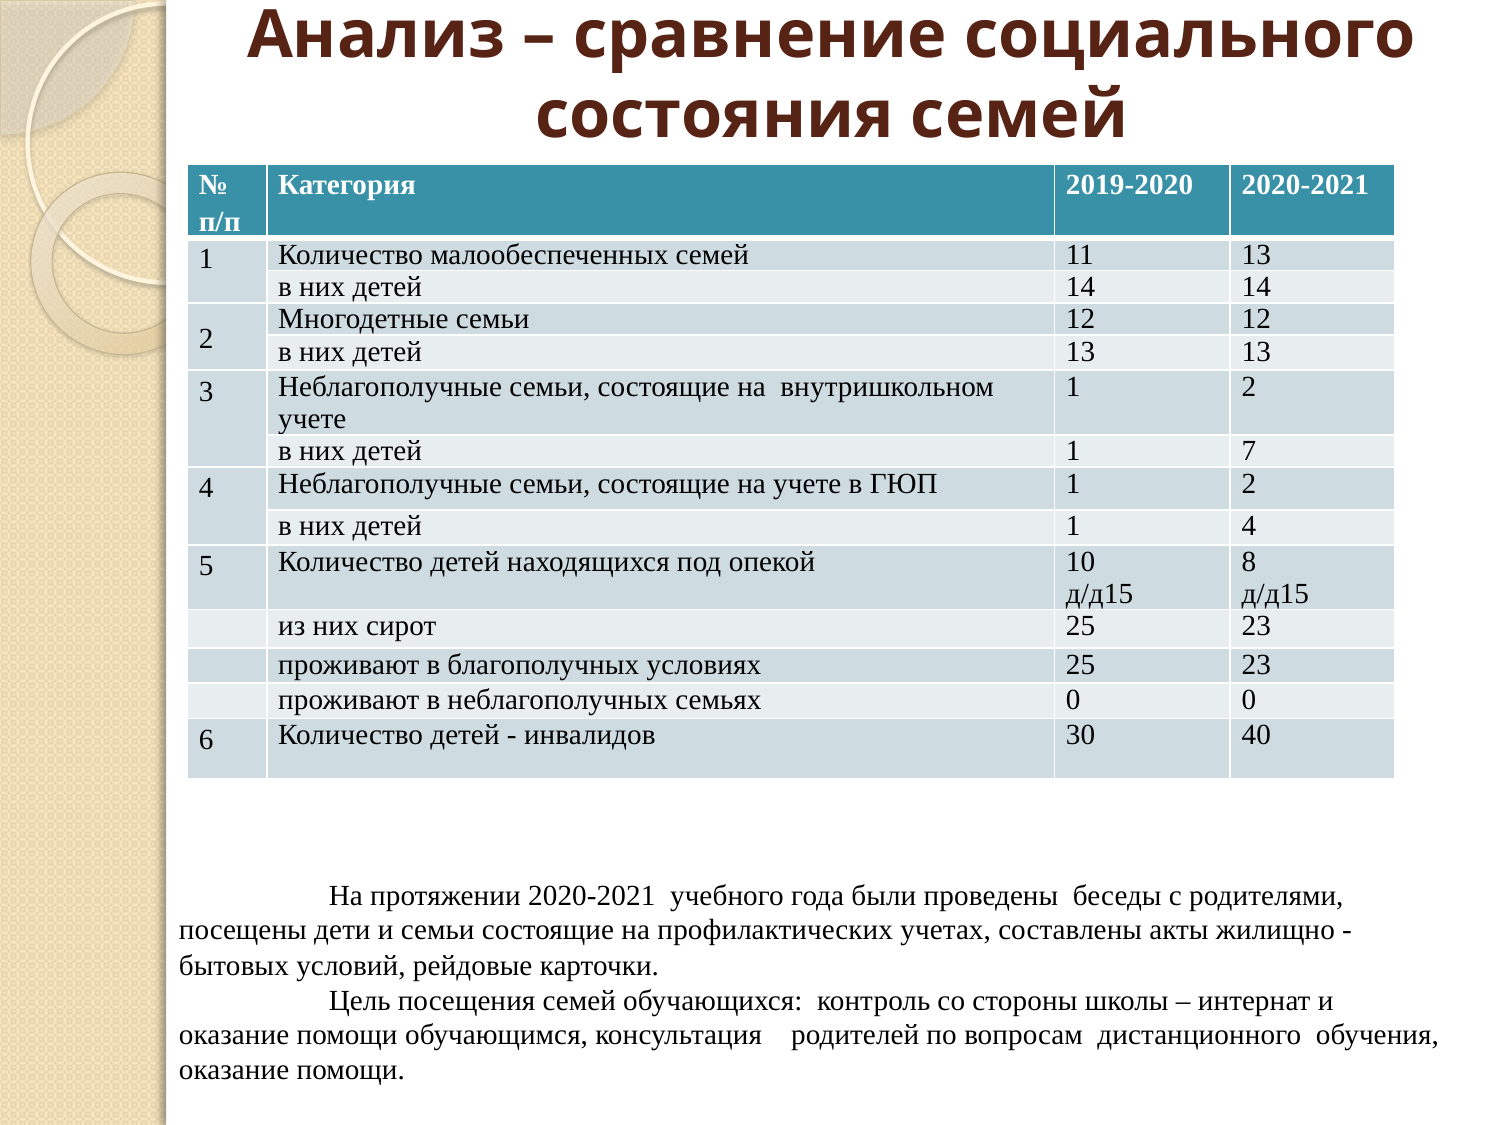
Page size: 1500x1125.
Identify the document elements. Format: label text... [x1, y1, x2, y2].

table_header 2019-2020 [1055, 165, 1229, 235]
table_cell 13 [1231, 241, 1394, 270]
table_cell 14 [1055, 271, 1229, 302]
table_cell проживают в благополучных условиях [268, 649, 1054, 682]
table_cell 25 [1055, 649, 1229, 682]
table_cell 6 [188, 719, 266, 778]
table_cell 1 [188, 241, 266, 302]
table_cell Многодетные семьи [268, 304, 1054, 334]
table_cell 11 [1055, 241, 1229, 270]
table_cell [188, 649, 266, 682]
table_cell проживают в неблагополучных семьях [268, 684, 1054, 718]
table_cell 2 [1231, 371, 1394, 434]
table_cell 23 [1231, 610, 1394, 647]
table_cell 5 [188, 546, 266, 609]
table_cell 13 [1055, 336, 1229, 369]
table_cell 40 [1231, 719, 1394, 778]
table_cell 12 [1231, 304, 1394, 334]
table_cell Неблагополучные семьи, состоящие на учете в ГЮП [268, 468, 1054, 509]
table_cell 30 [1055, 719, 1229, 778]
table_cell Количество малообеспеченных семей [268, 241, 1054, 270]
table_cell в них детей [268, 271, 1054, 302]
table_cell 8 д/д15 [1231, 546, 1394, 609]
table_cell 3 [188, 371, 266, 466]
table_cell [188, 610, 266, 647]
table_header 2020-2021 [1231, 165, 1394, 235]
table_cell 1 [1055, 436, 1229, 466]
table_cell 4 [188, 468, 266, 544]
table_cell 1 [1055, 468, 1229, 509]
table_cell 0 [1055, 684, 1229, 718]
table_cell 2 [188, 304, 266, 369]
table_cell Количество детей находящихся под опекой [268, 546, 1054, 609]
table_cell 25 [1055, 610, 1229, 647]
table_cell из них сирот [268, 610, 1054, 647]
table_cell 14 [1231, 271, 1394, 302]
table_cell 13 [1231, 336, 1394, 369]
table_cell 10 д/д15 [1055, 546, 1229, 609]
table_cell в них детей [268, 436, 1054, 466]
table_cell 4 [1231, 511, 1394, 544]
title Анализ – сравнение социального состояния семей [164, 0, 1500, 166]
table_cell [188, 684, 266, 718]
table_cell Количество детей - инвалидов [268, 719, 1054, 778]
table_header Категория [268, 165, 1054, 235]
table_cell 12 [1055, 304, 1229, 334]
table_cell 1 [1055, 371, 1229, 434]
table_cell Неблагополучные семьи, состоящие на внутришкольном учете [268, 371, 1054, 434]
table_cell в них детей [268, 336, 1054, 369]
text_box На протяжении 2020-2021 учебного года были проведены беседы с родителями, посещены дети и семьи состоящие на профилактических учетах, составлены акты жилищно - бытовых условий, рейдовые карточки. Цель посещения семей обучающихся: контроль со стороны школы – интернат и оказание помощи обучающимся, консультация родителей по вопросам дистанционного обучения, оказание помощи. [164, 868, 1465, 1094]
table_cell 1 [1055, 511, 1229, 544]
table_cell 7 [1231, 436, 1394, 466]
table_cell в них детей [268, 511, 1054, 544]
table_cell 23 [1231, 649, 1394, 682]
table_header № п/п [188, 165, 266, 235]
table_cell 0 [1231, 684, 1394, 718]
table_cell 2 [1231, 468, 1394, 509]
